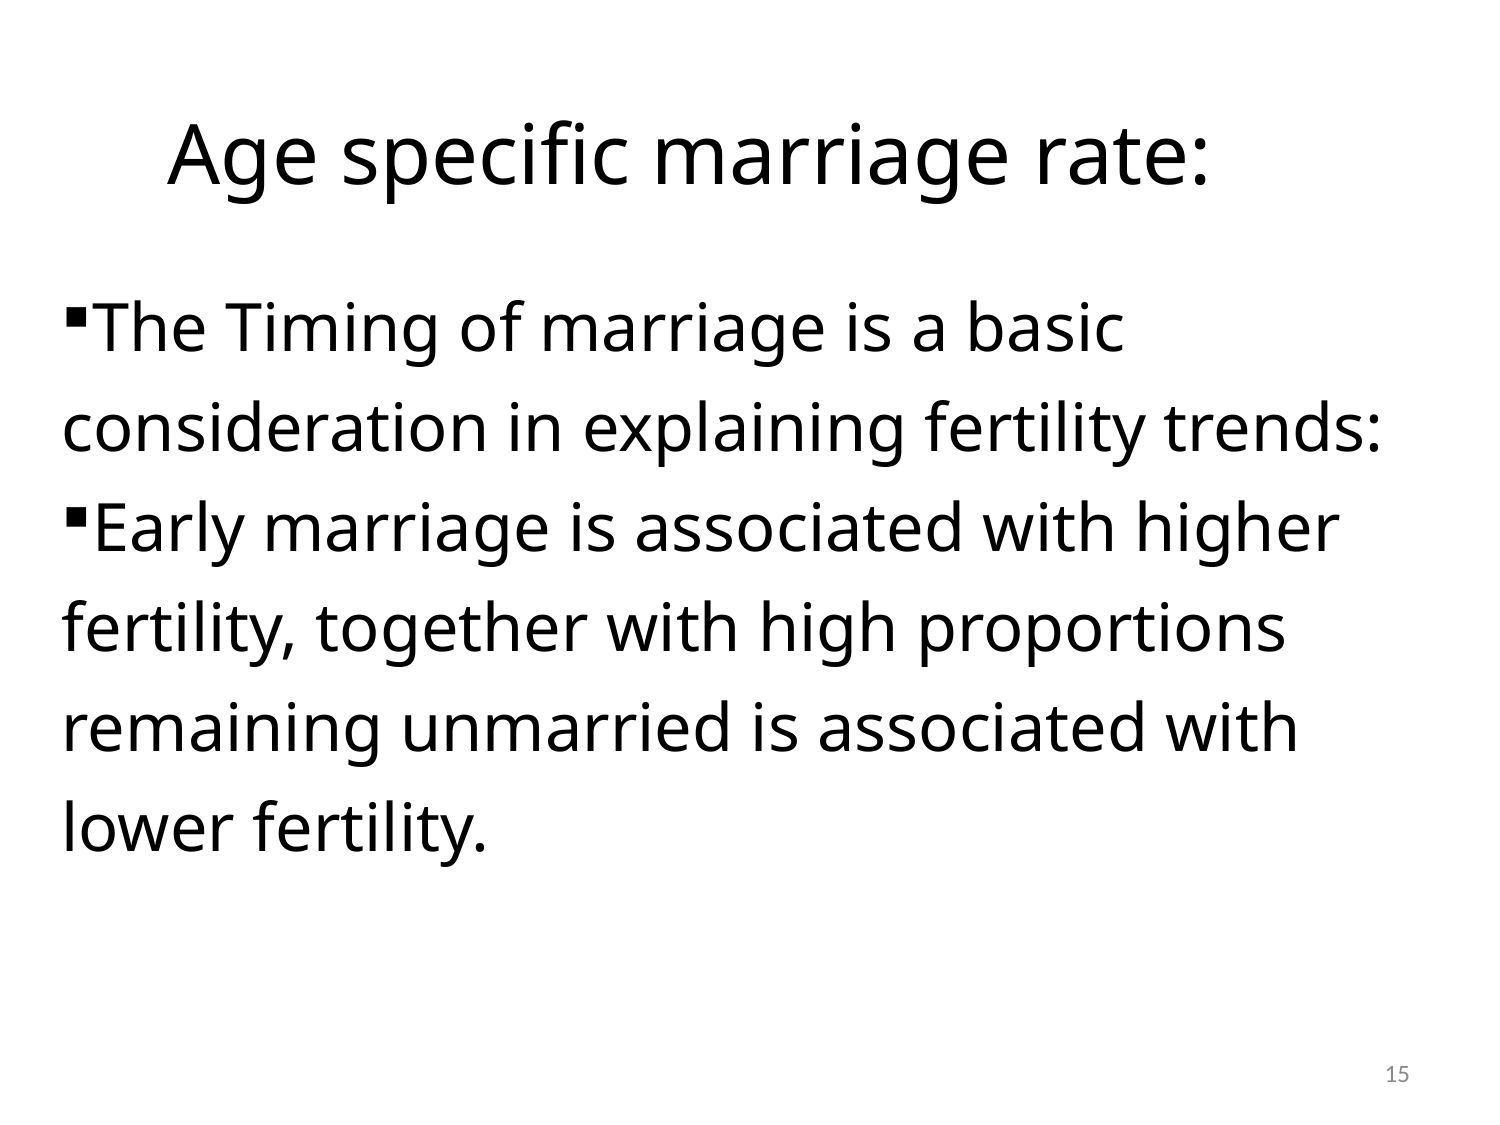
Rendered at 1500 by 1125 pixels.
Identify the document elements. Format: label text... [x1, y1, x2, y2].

slide_number 15 [1074, 1042, 1425, 1103]
text_box The Timing of marriage is a basic consideration in explaining fertility trends: Early marriage is associated with higher fertility, together with high proportions remaining unmarried is associated with lower fertility. [46, 257, 1500, 873]
text_box Age specific marriage rate: [153, 93, 1228, 209]
